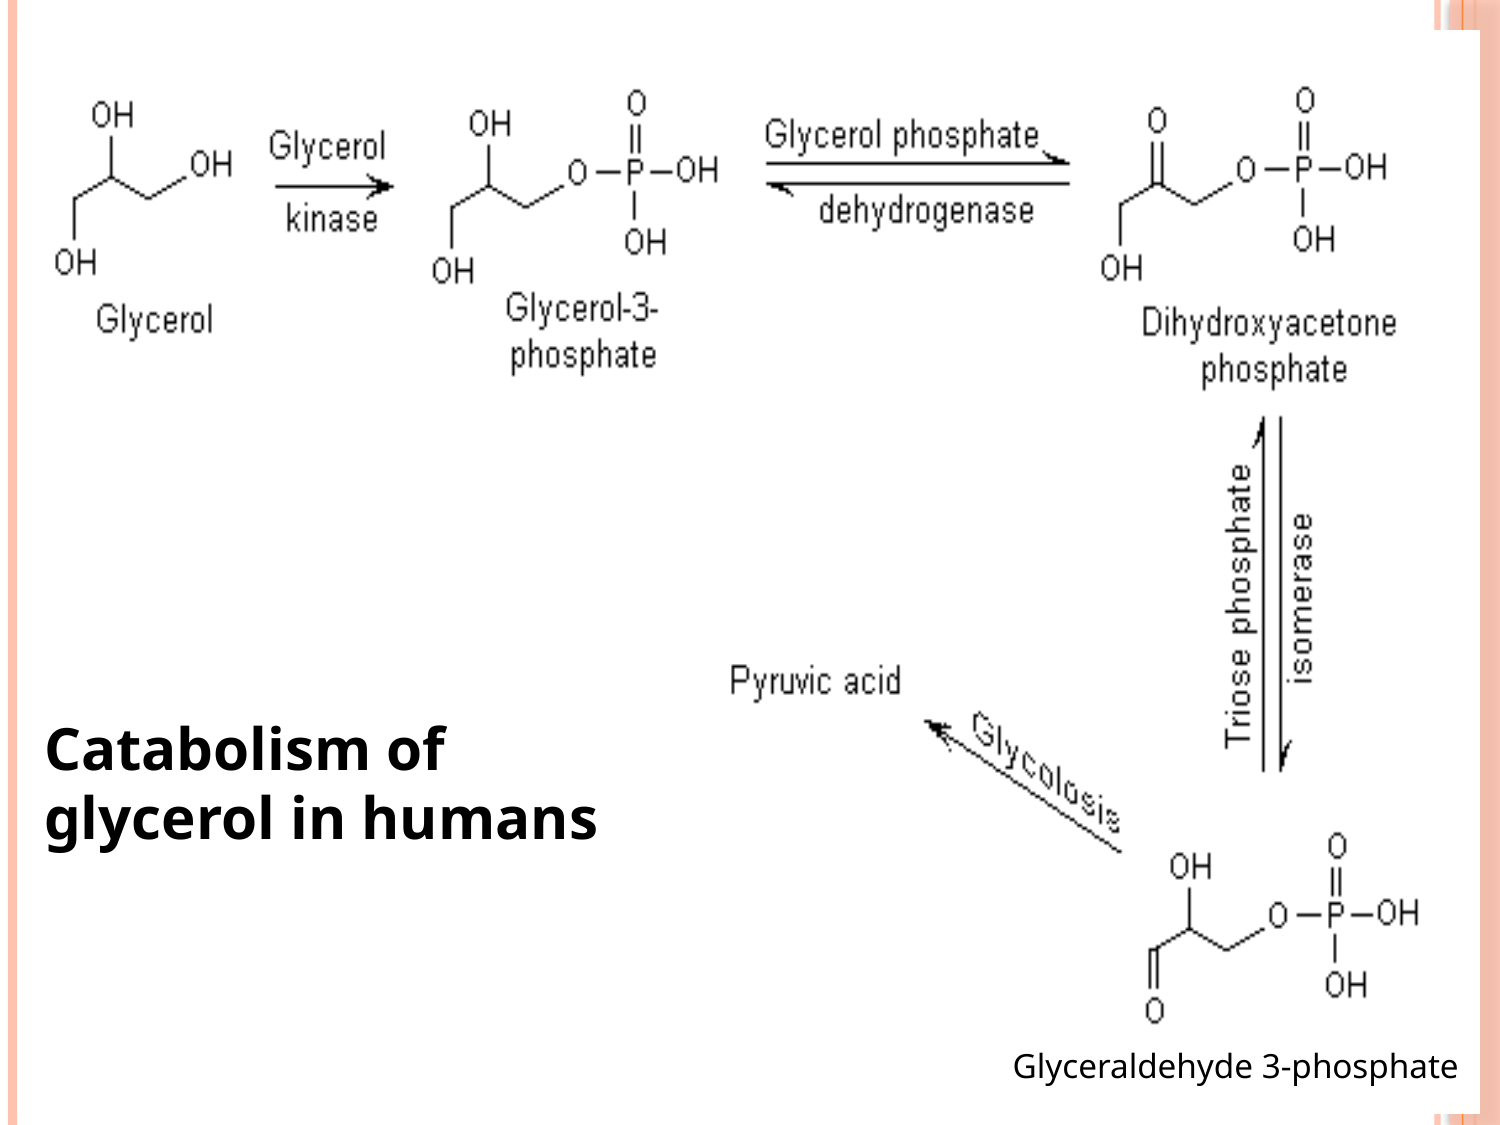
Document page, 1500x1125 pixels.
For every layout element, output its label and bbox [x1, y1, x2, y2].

text_box [17, 30, 1480, 1114]
